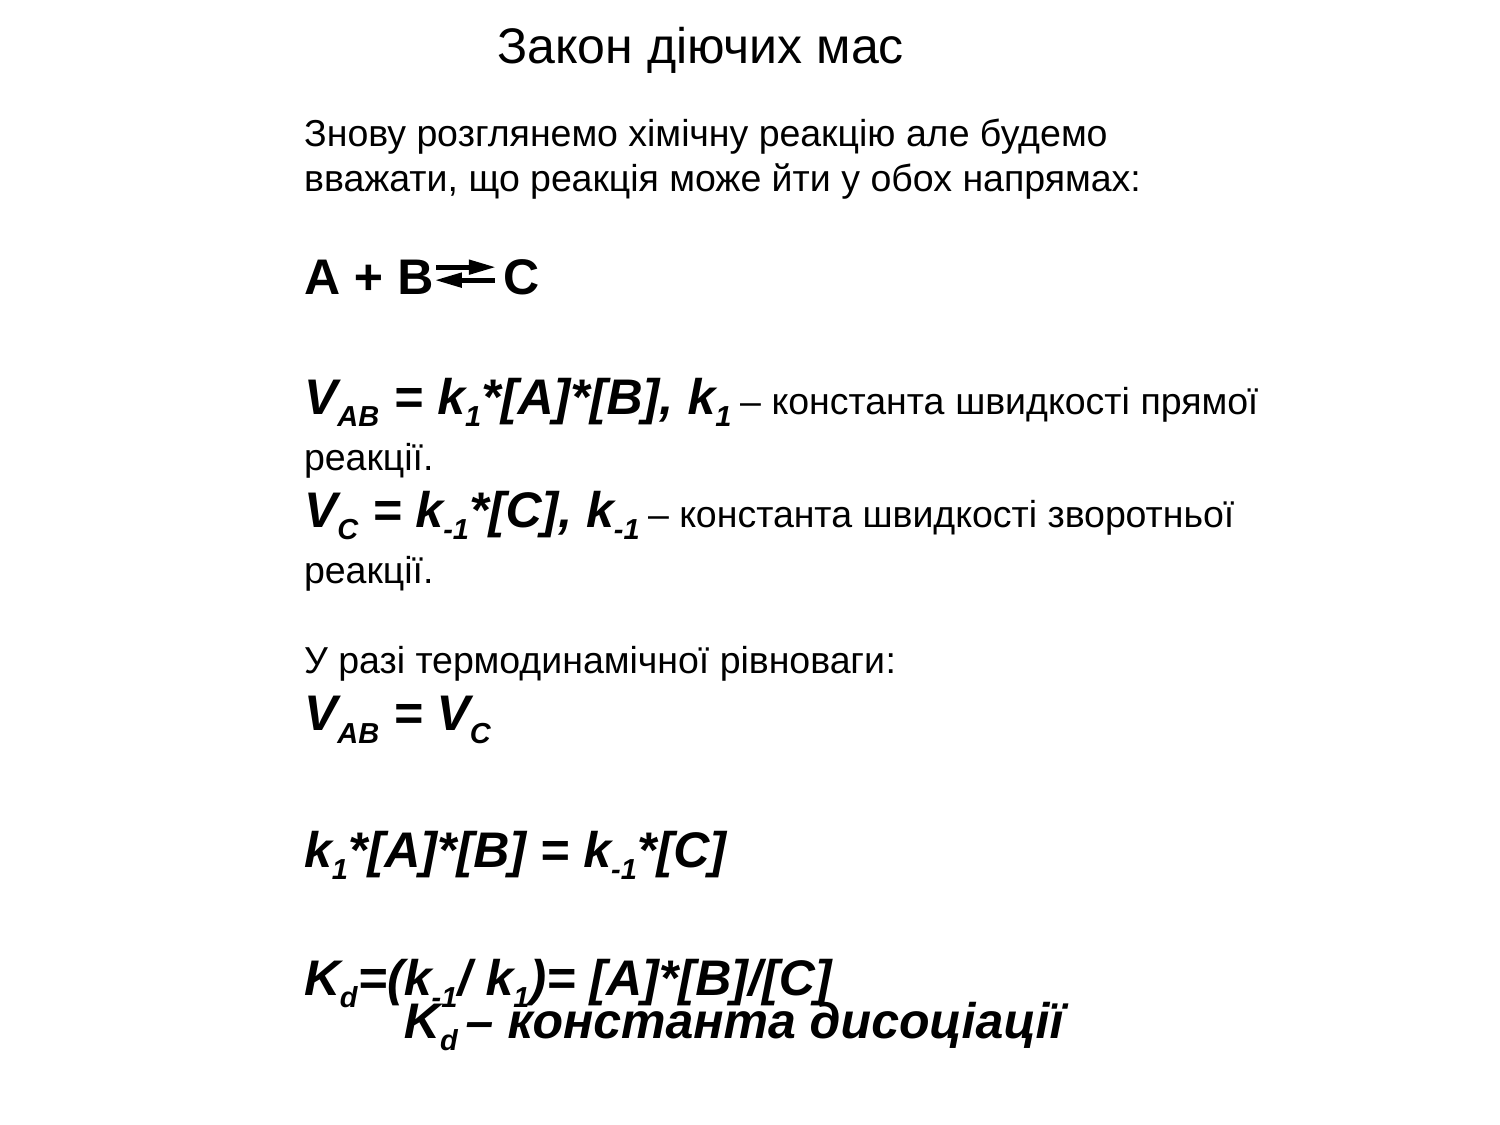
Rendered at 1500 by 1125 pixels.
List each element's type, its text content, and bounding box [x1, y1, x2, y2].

text_box Kd – константа дисоціації [389, 980, 1079, 1064]
text_box Закон діючих мас [482, 5, 920, 81]
text_box Знову розглянемо хімічну реакцію але будемо вважати, що реакція може йти у обох напрямах: A + B С VAB = k1*[A]*[B], k1 – константа швидкості прямої реакції. VС = k-1*[С], k-1 – константа швидкості зворотньої реакції. У разі термодинамічної рівноваги: VAB = VС k1*[A]*[B] = k-1*[С] Kd=(k-1/ k1)= [A]*[B]/[С] [289, 101, 1274, 1022]
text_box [435, 266, 496, 281]
